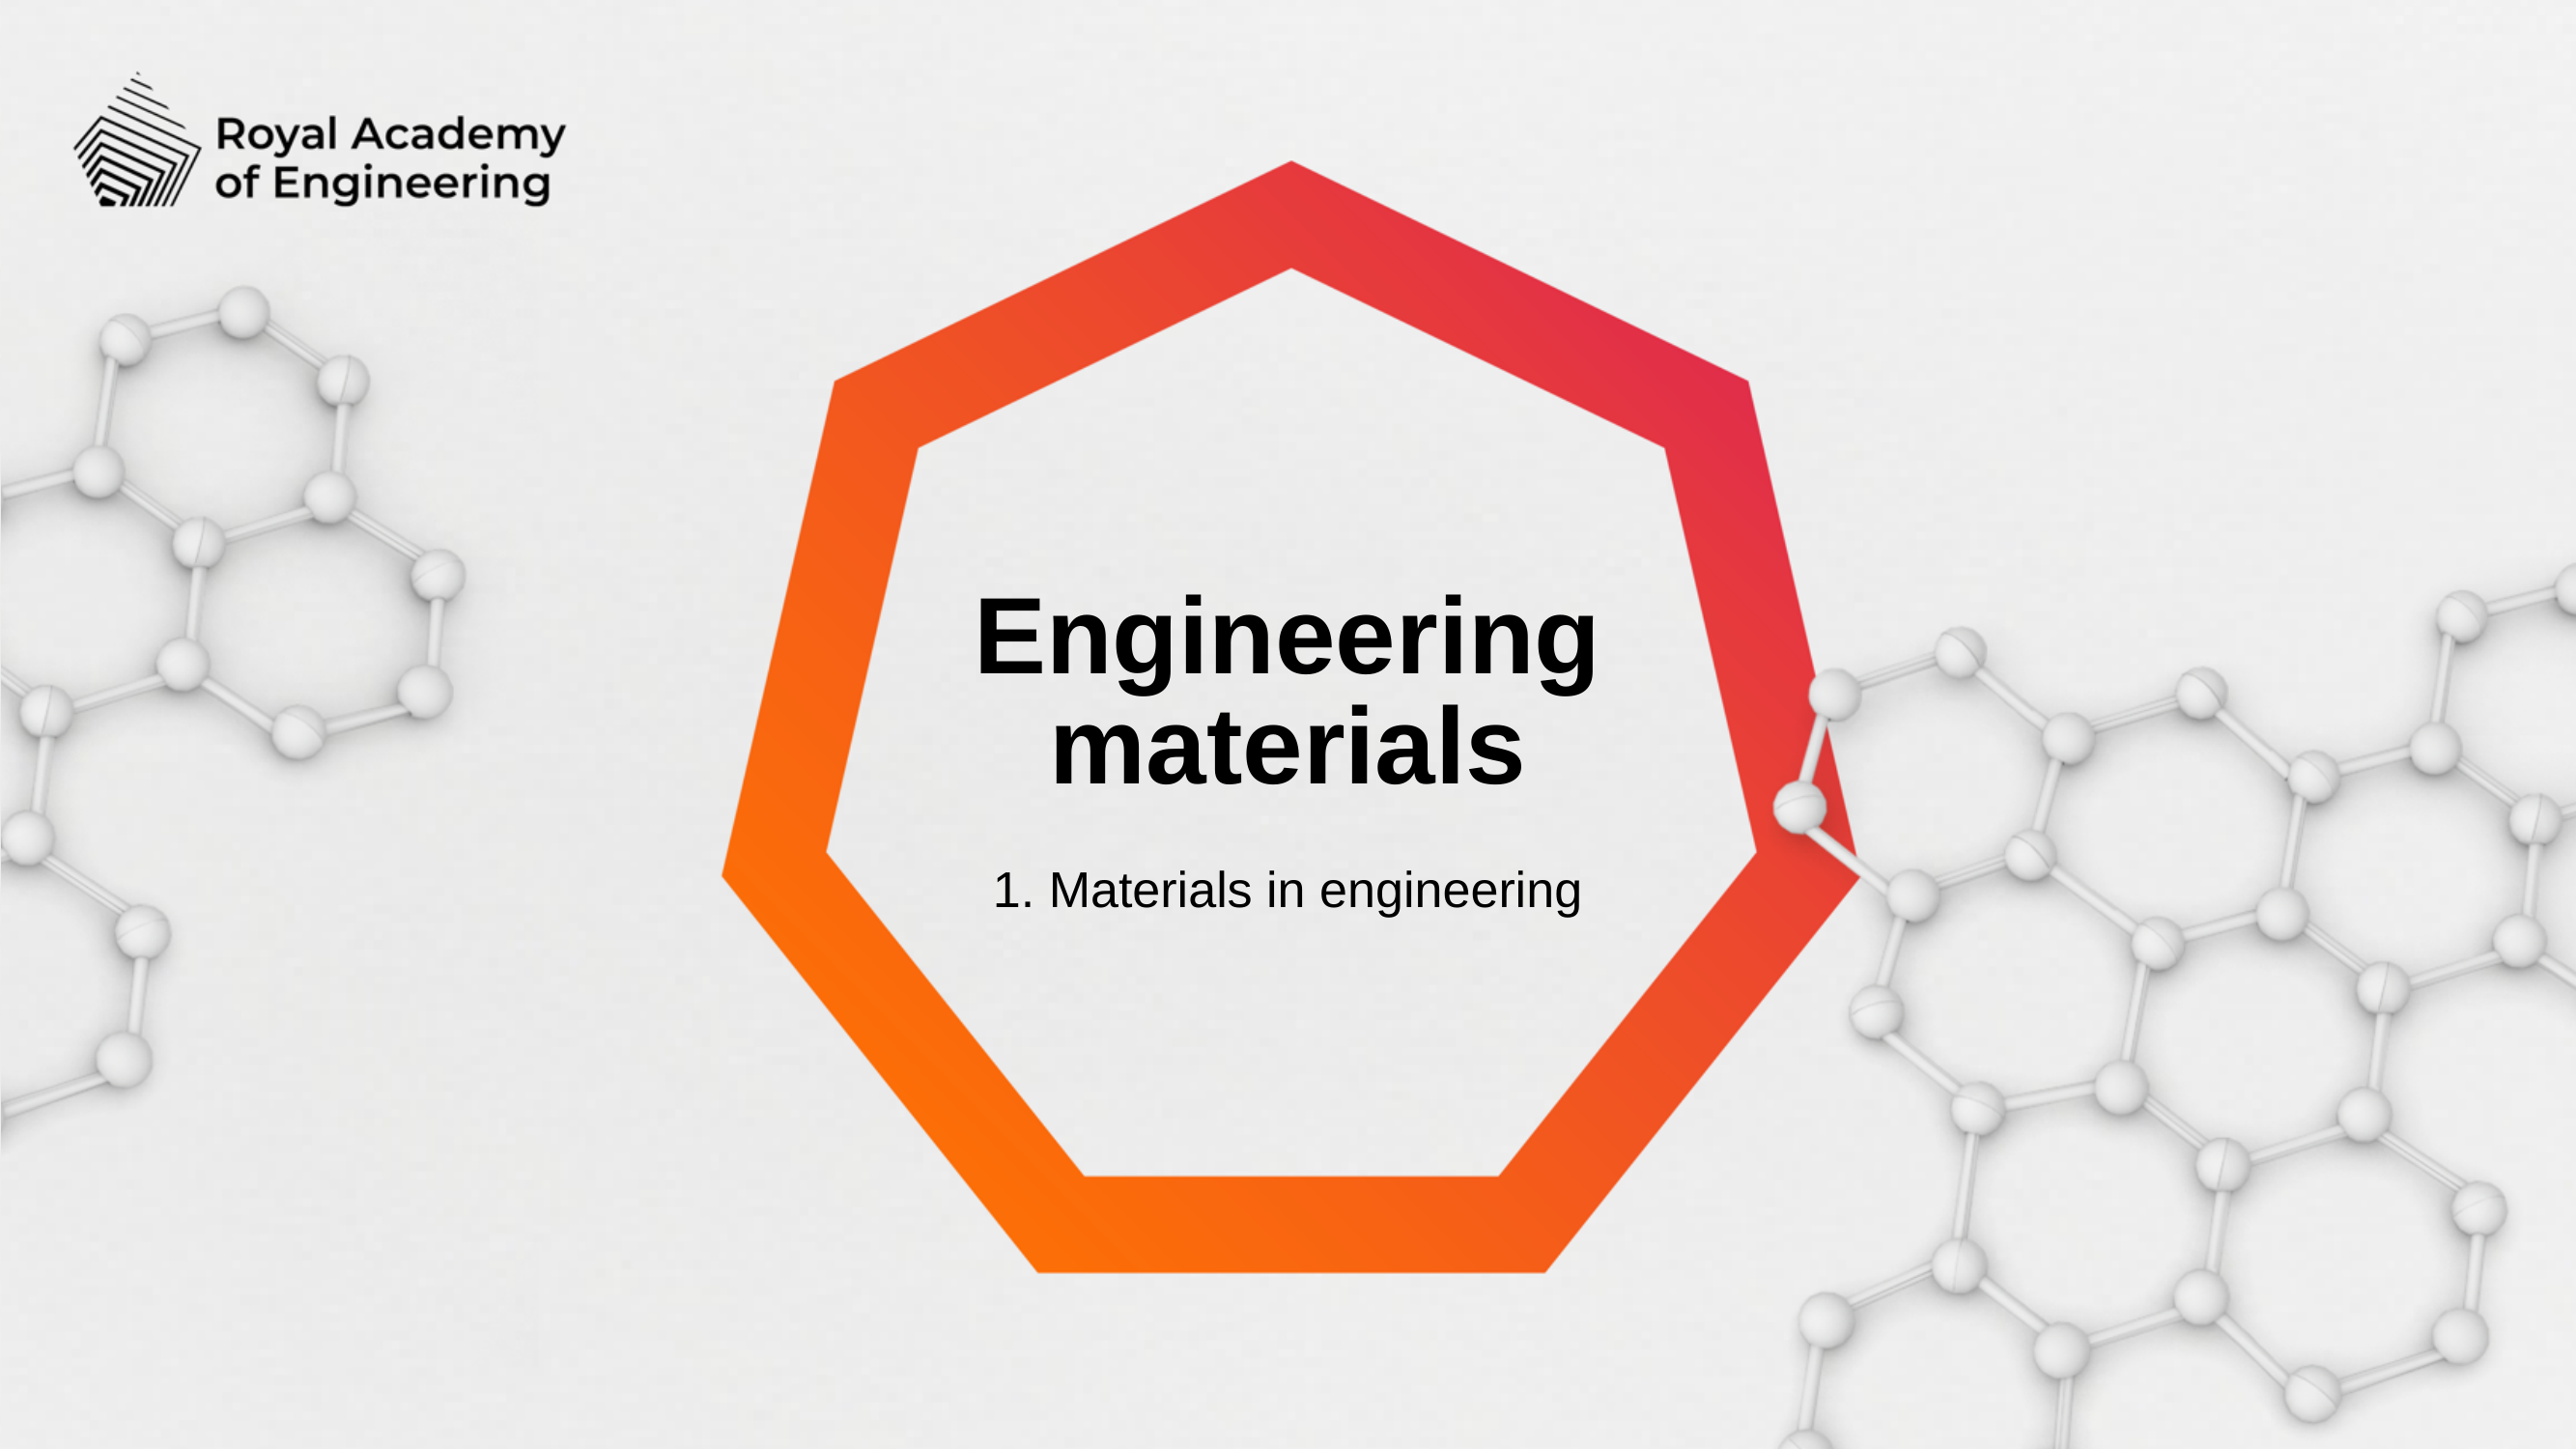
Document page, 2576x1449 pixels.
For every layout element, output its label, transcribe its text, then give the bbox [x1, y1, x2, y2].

picture [0, 0, 2576, 1449]
text_box Engineering materials 1. Materials in engineering [796, 256, 1780, 1248]
